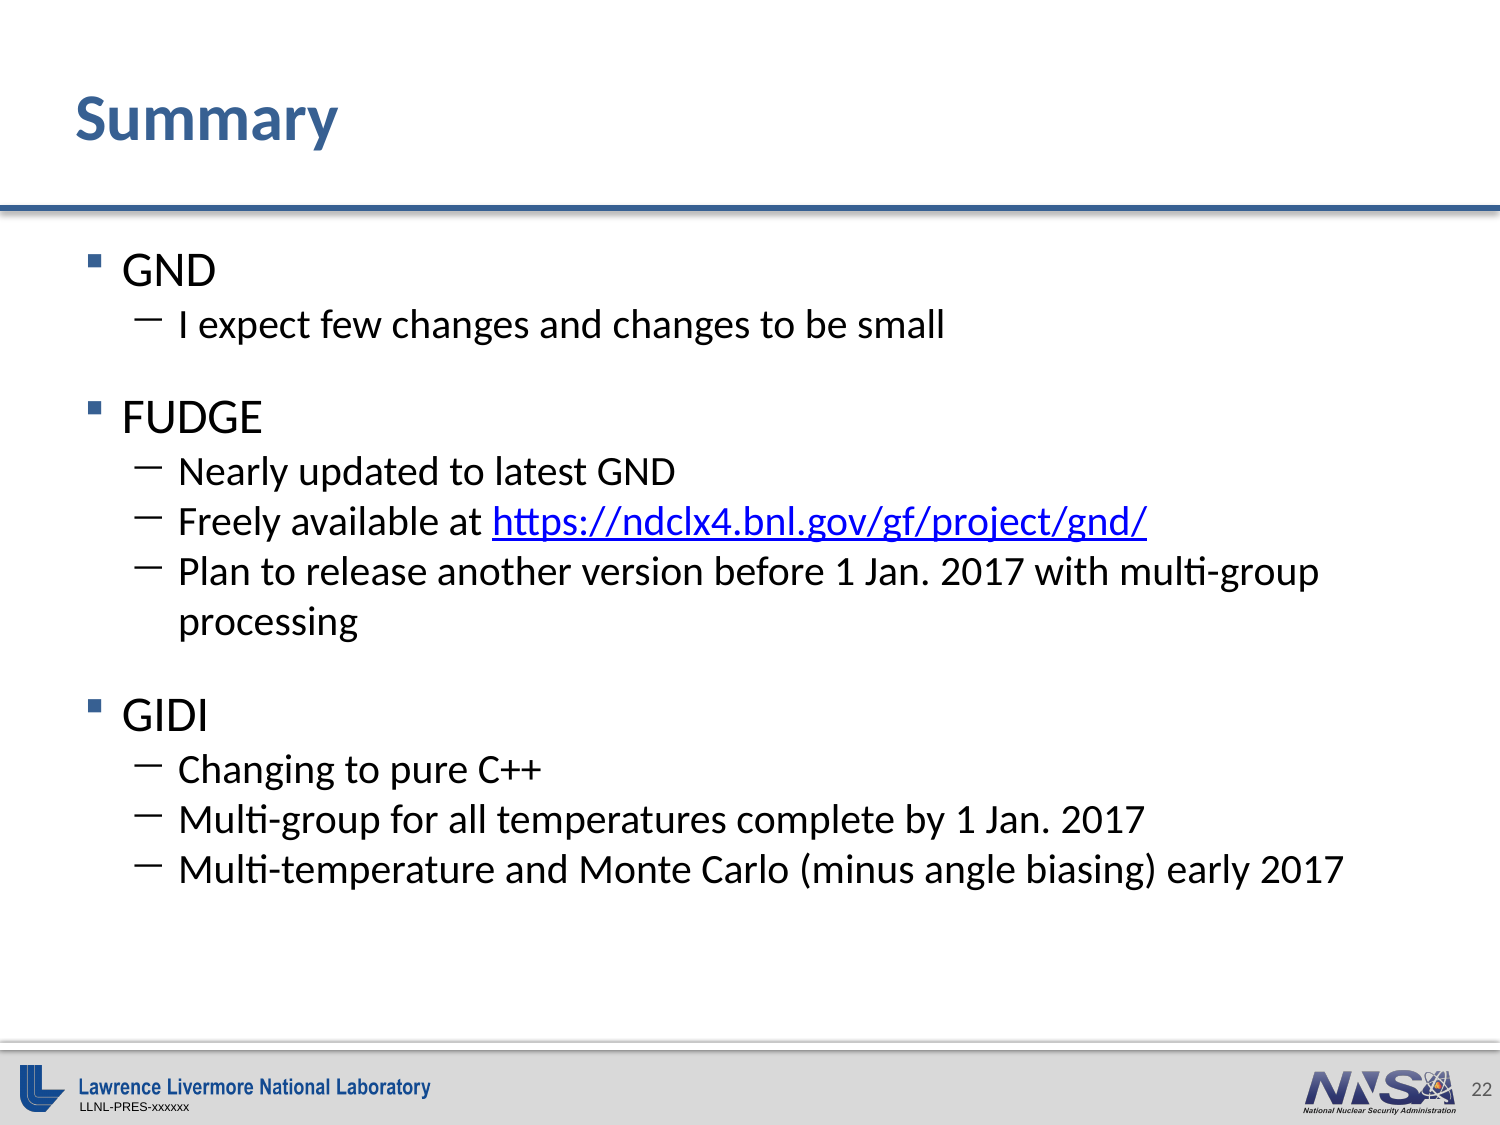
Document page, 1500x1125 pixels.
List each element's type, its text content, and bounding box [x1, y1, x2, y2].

picture [20, 1065, 469, 1112]
list GND I expect few changes and changes to be small FUDGE Nearly updated to latest GND Freely available at https://ndclx4.bnl.gov/gf/project/gnd/ Plan to release another version before 1 Jan. 2017 with multi-group processing GIDI Changing to pure C++ Multi-group for all temperatures complete by 1 Jan. 2017 Multi-temperature and Monte Carlo (minus angle biasing) early 2017 [75, 236, 1425, 1042]
title Summary [75, 36, 1425, 202]
picture [1296, 1057, 1463, 1122]
